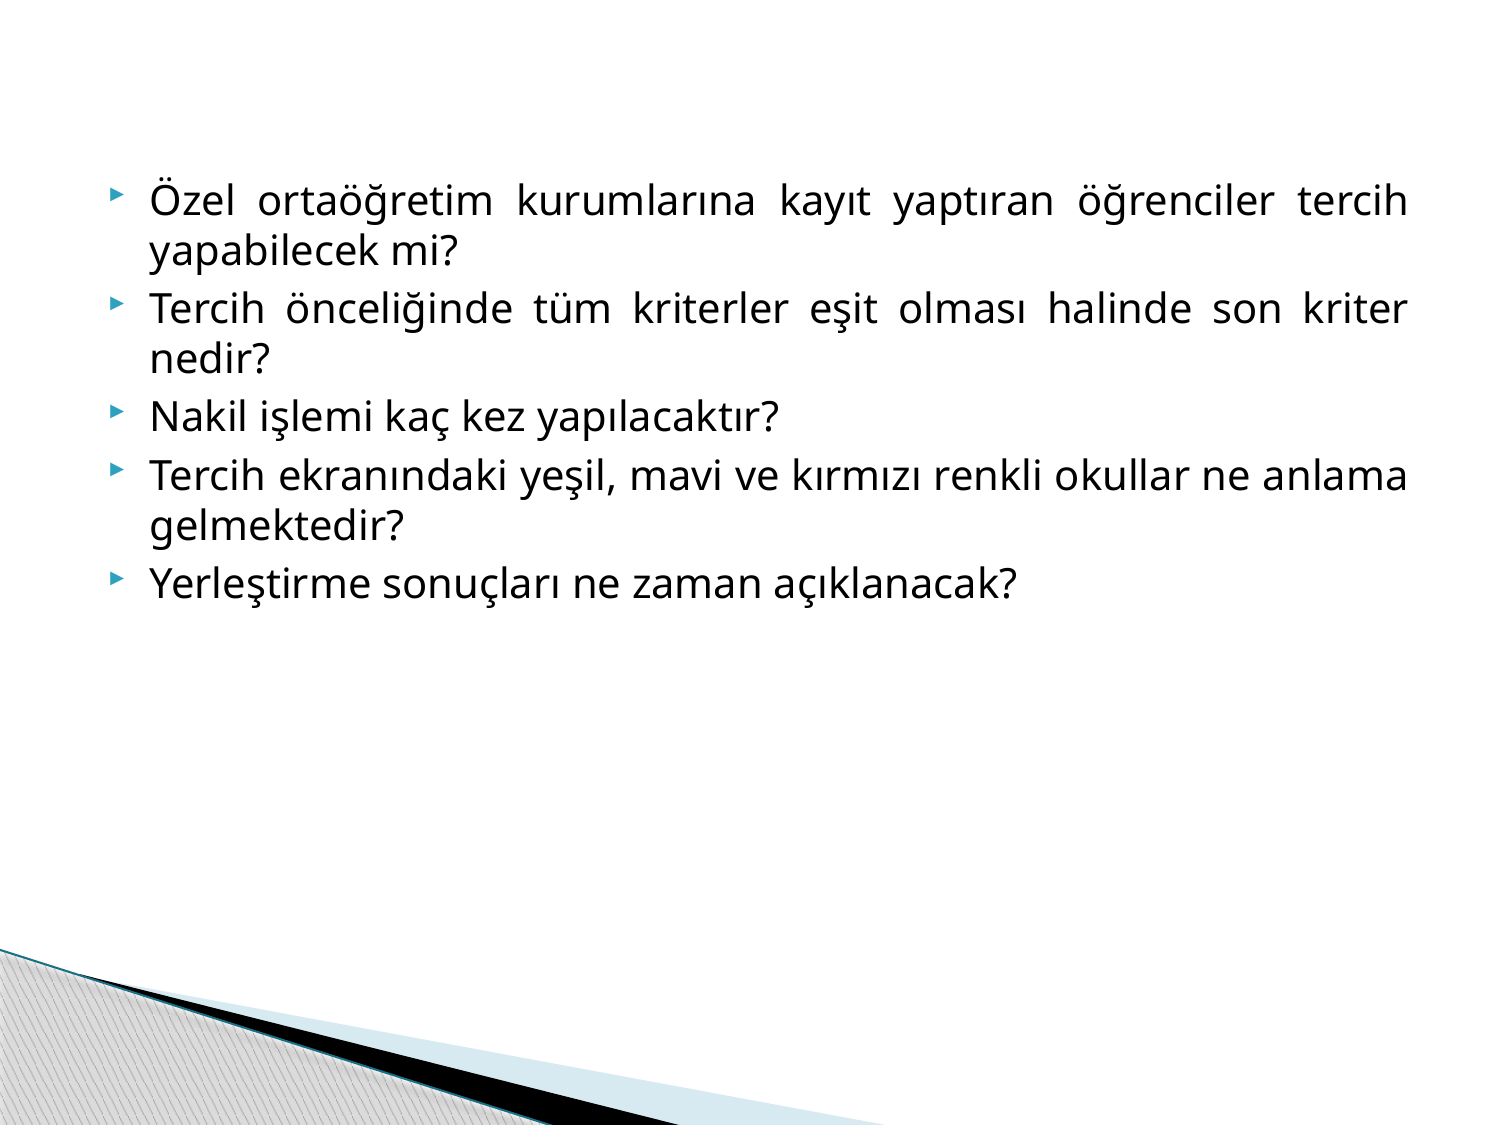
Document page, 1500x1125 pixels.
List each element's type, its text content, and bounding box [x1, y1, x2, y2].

list Özel ortaöğretim kurumlarına kayıt yaptıran öğrenciler tercih yapabilecek mi? Tercih önceliğinde tüm kriterler eşit olması halinde son kriter nedir? Nakil işlemi kaç kez yapılacaktır? Tercih ekranındaki yeşil, mavi ve kırmızı renkli okullar ne anlama gelmektedir? Yerleştirme sonuçları ne zaman açıklanacak? [75, 90, 1425, 986]
